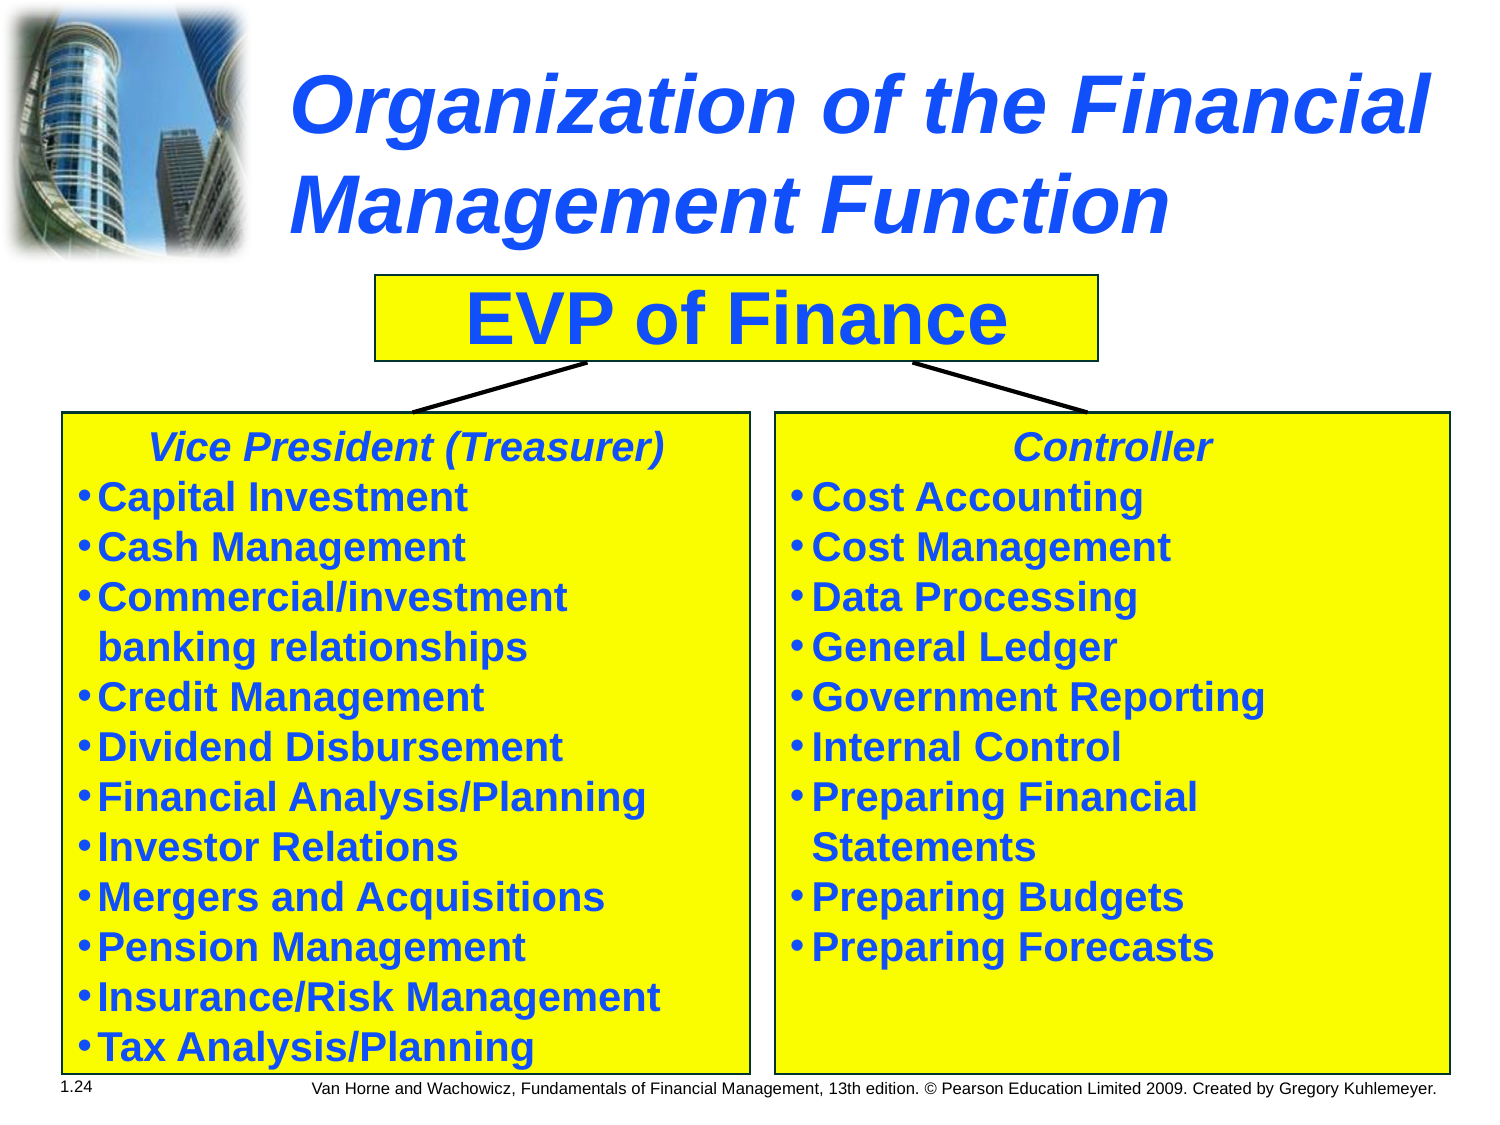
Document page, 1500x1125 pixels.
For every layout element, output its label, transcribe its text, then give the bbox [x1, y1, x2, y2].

picture [30, 29, 224, 235]
text_box Vice President (Treasurer) Capital Investment Cash Management Commercial/investment banking relationships Credit Management Dividend Disbursement Financial Analysis/Planning Investor Relations Mergers and Acquisitions Pension Management Insurance/Risk Management Tax Analysis/Planning [62, 412, 750, 1078]
title Organization of the Financial Management Function [275, 42, 1488, 258]
text_box [1025, 274, 1098, 362]
text_box [375, 274, 450, 362]
text_box [774, 978, 1450, 1074]
text_box EVP of Finance [450, 262, 1025, 367]
text_box Controller Cost Accounting Cost Management Data Processing General Ledger Government Reporting Internal Control Preparing Financial Statements Preparing Budgets Preparing Forecasts [774, 412, 1450, 978]
